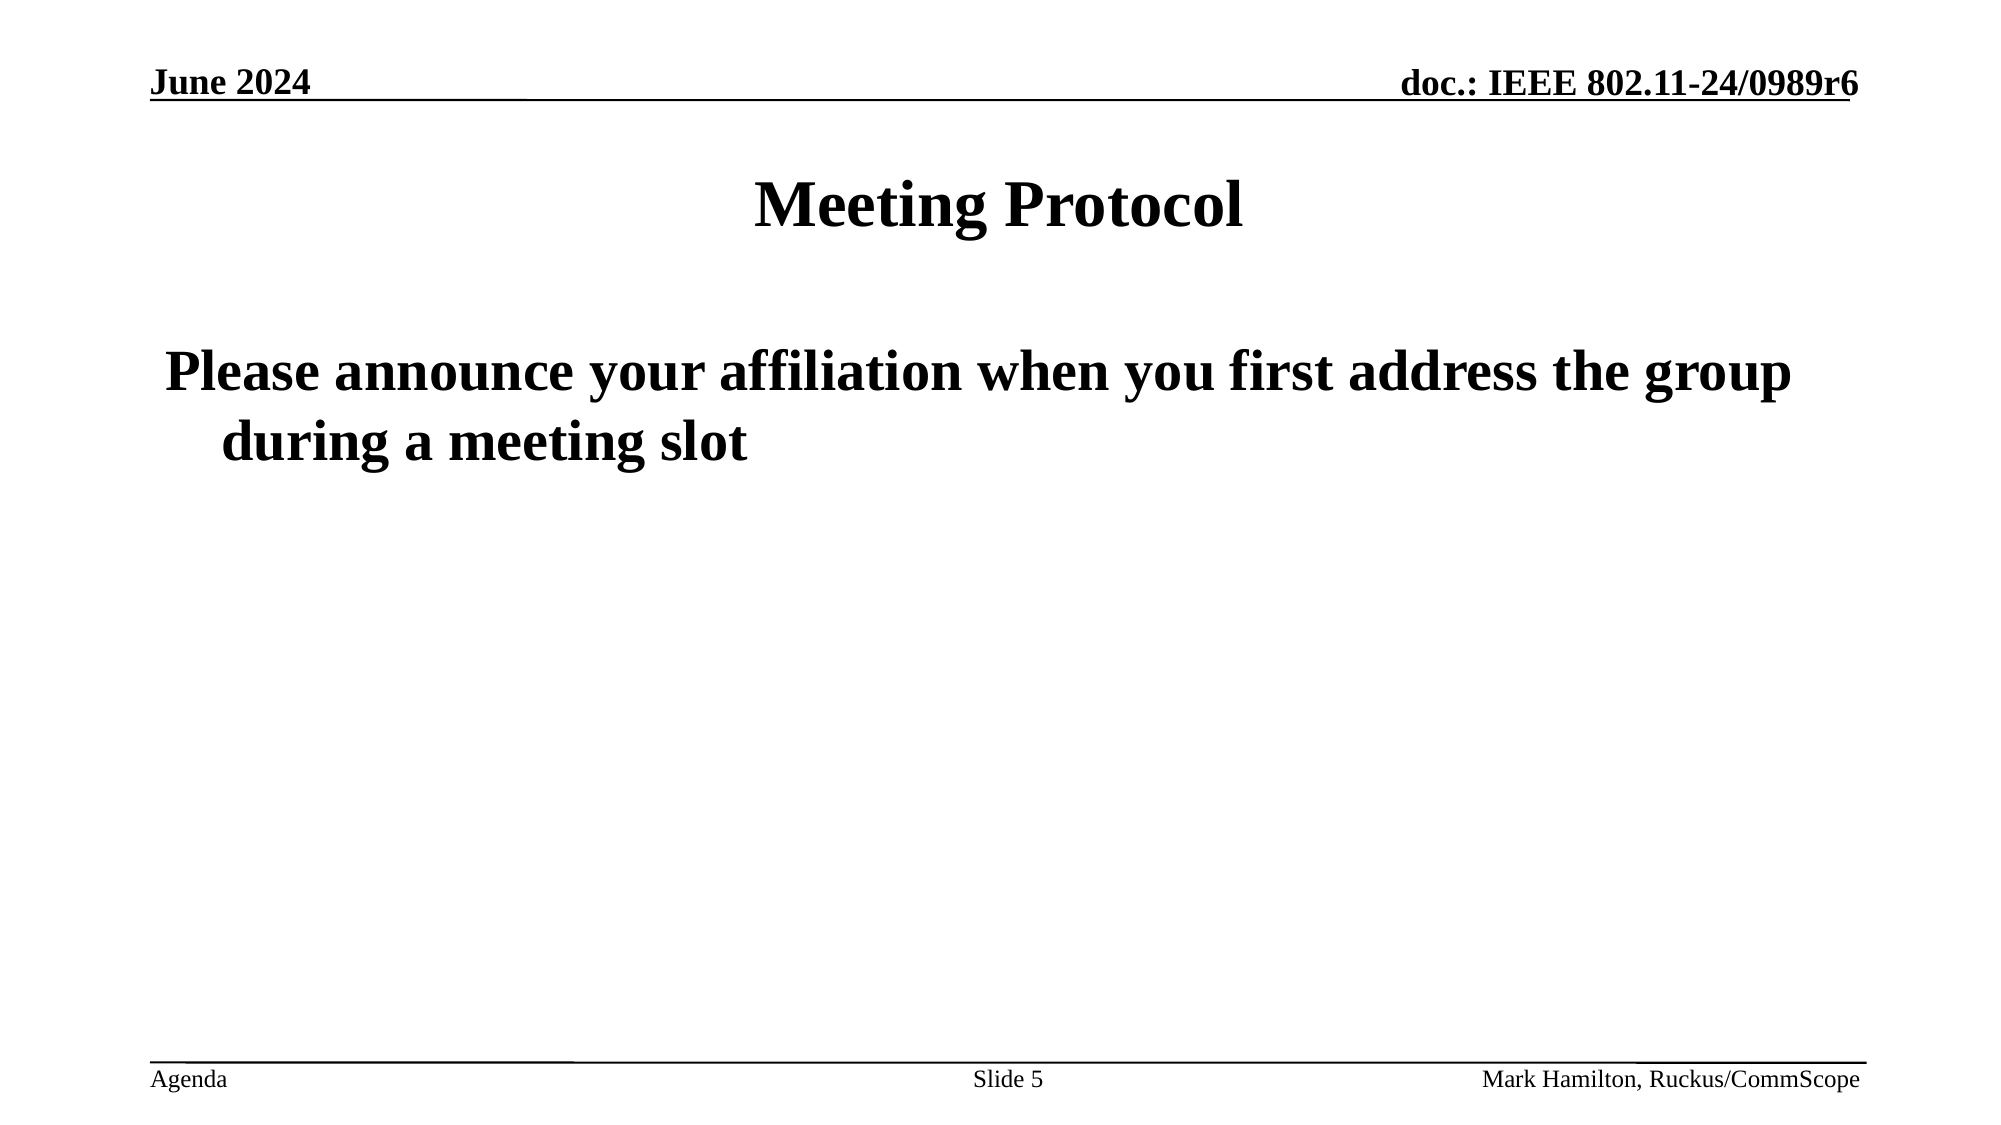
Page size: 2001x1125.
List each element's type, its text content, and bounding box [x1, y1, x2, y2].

list Please announce your affiliation when you first address the group during a meeting slot [149, 324, 1850, 1000]
slide_number Slide 5 [950, 1061, 1067, 1123]
title Meeting Protocol [149, 112, 1850, 288]
